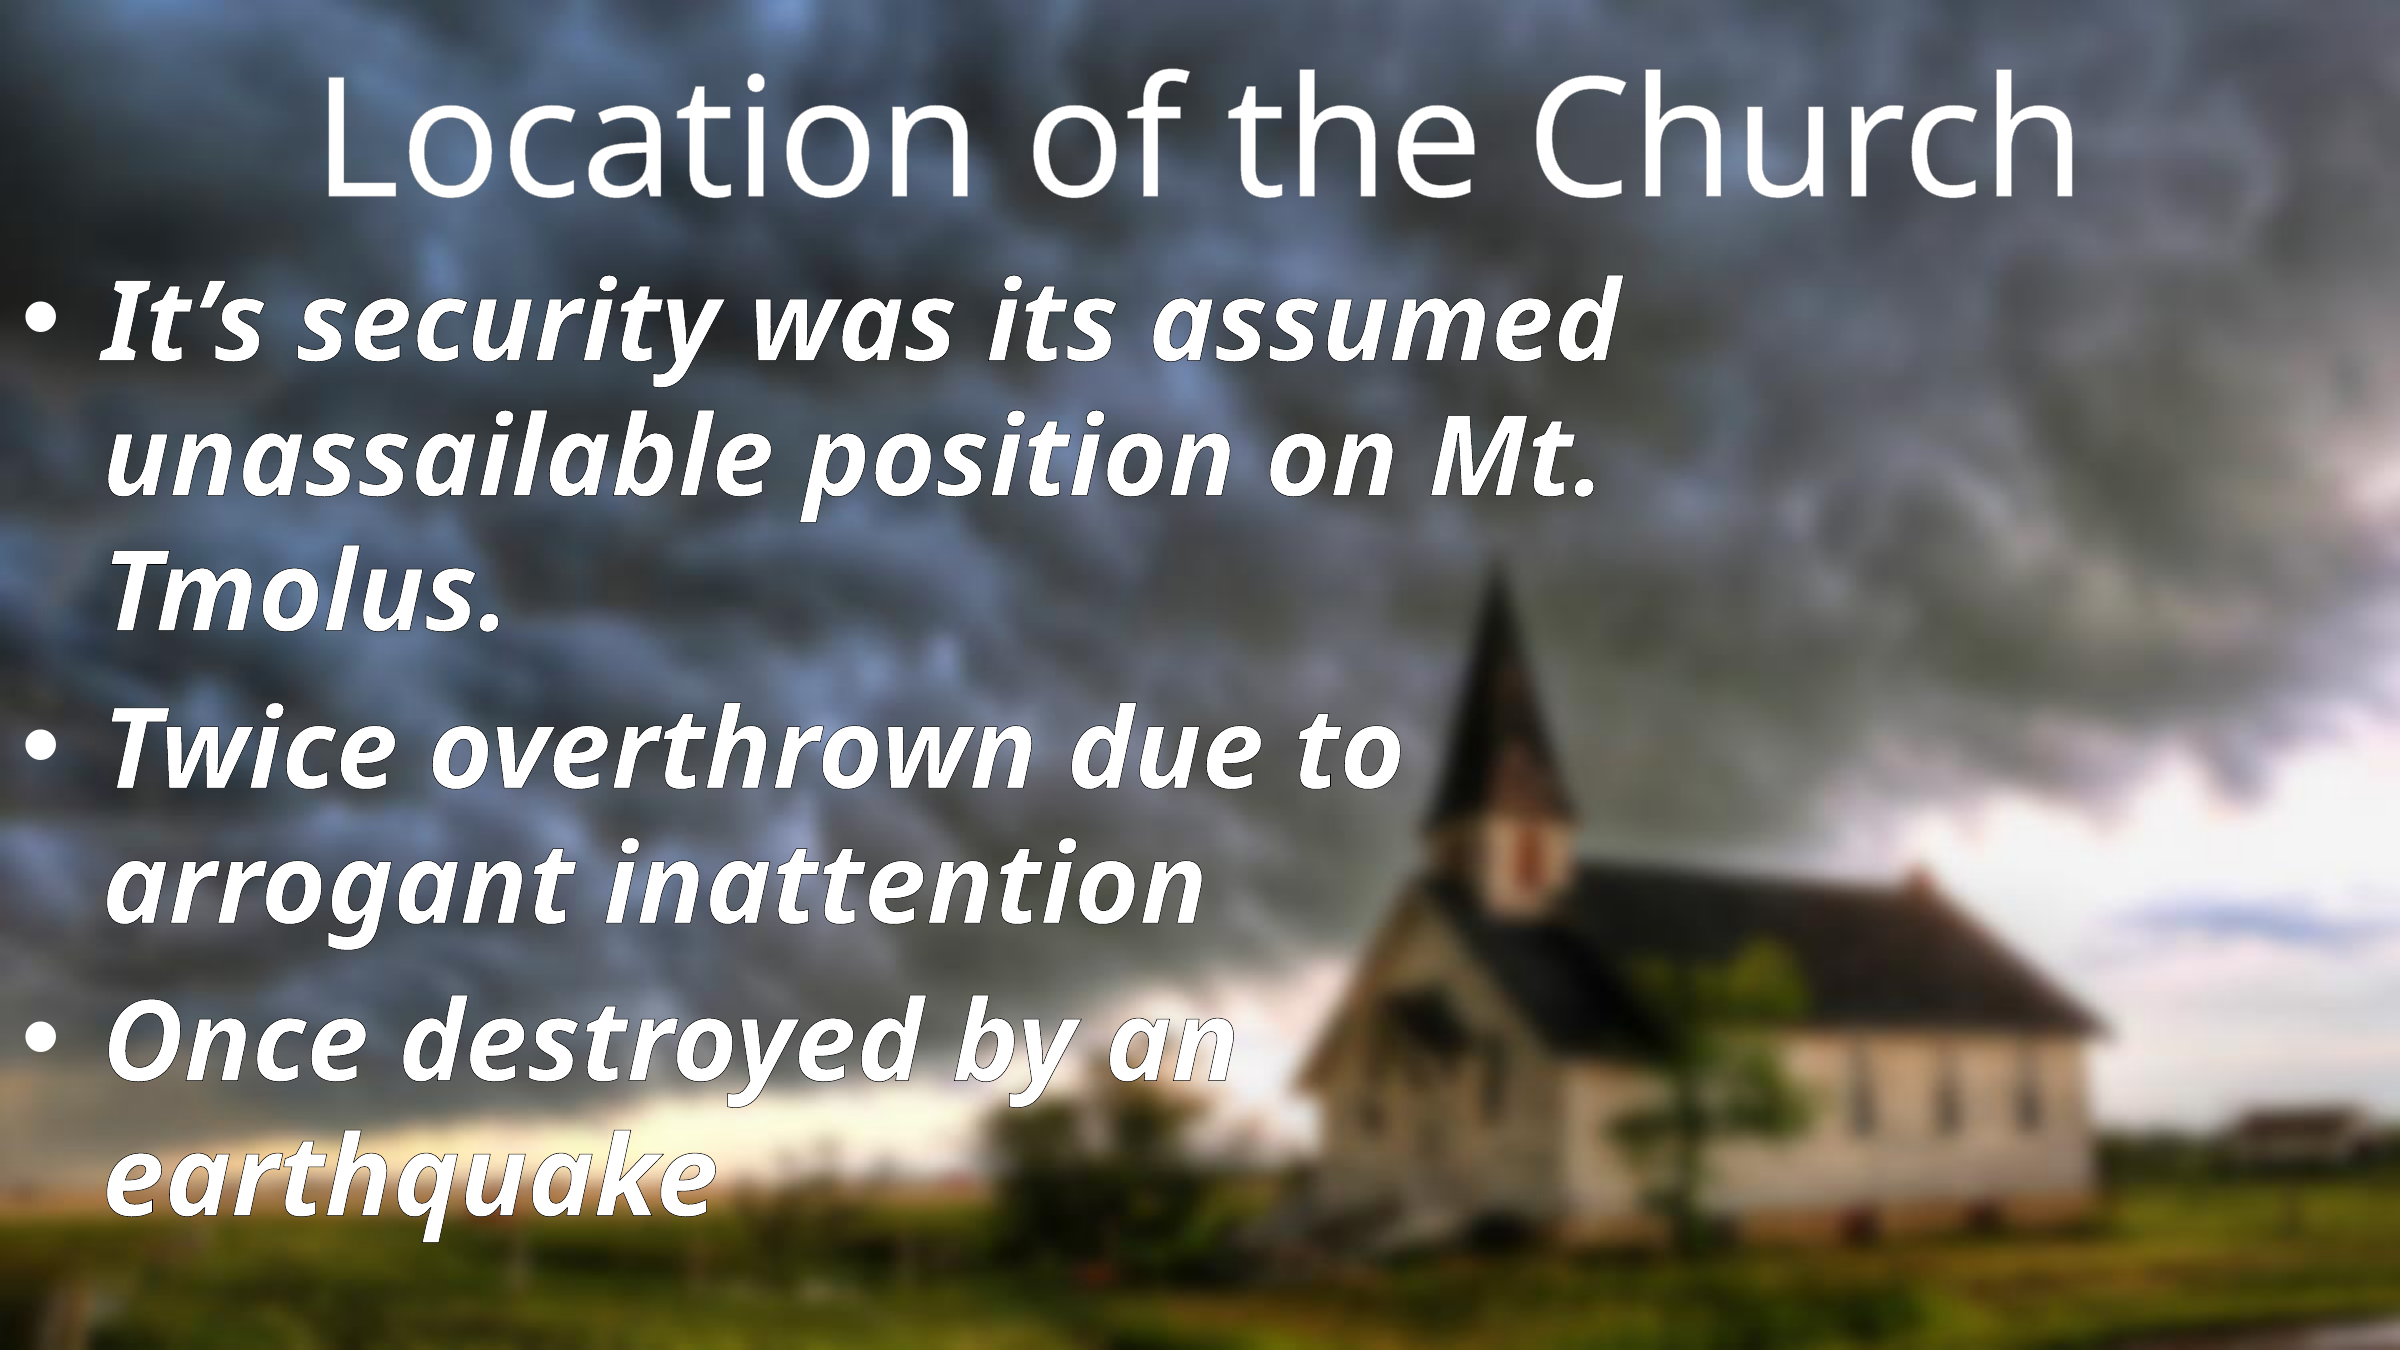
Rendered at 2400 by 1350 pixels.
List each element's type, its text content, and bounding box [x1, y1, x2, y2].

picture [0, 0, 2400, 1350]
list It’s security was its assumed unassailable position on Mt. Tmolus. Twice overthrown due to arrogant inattention Once destroyed by an earthquake [0, 237, 1850, 1350]
title Location of the Church [120, 17, 2280, 242]
